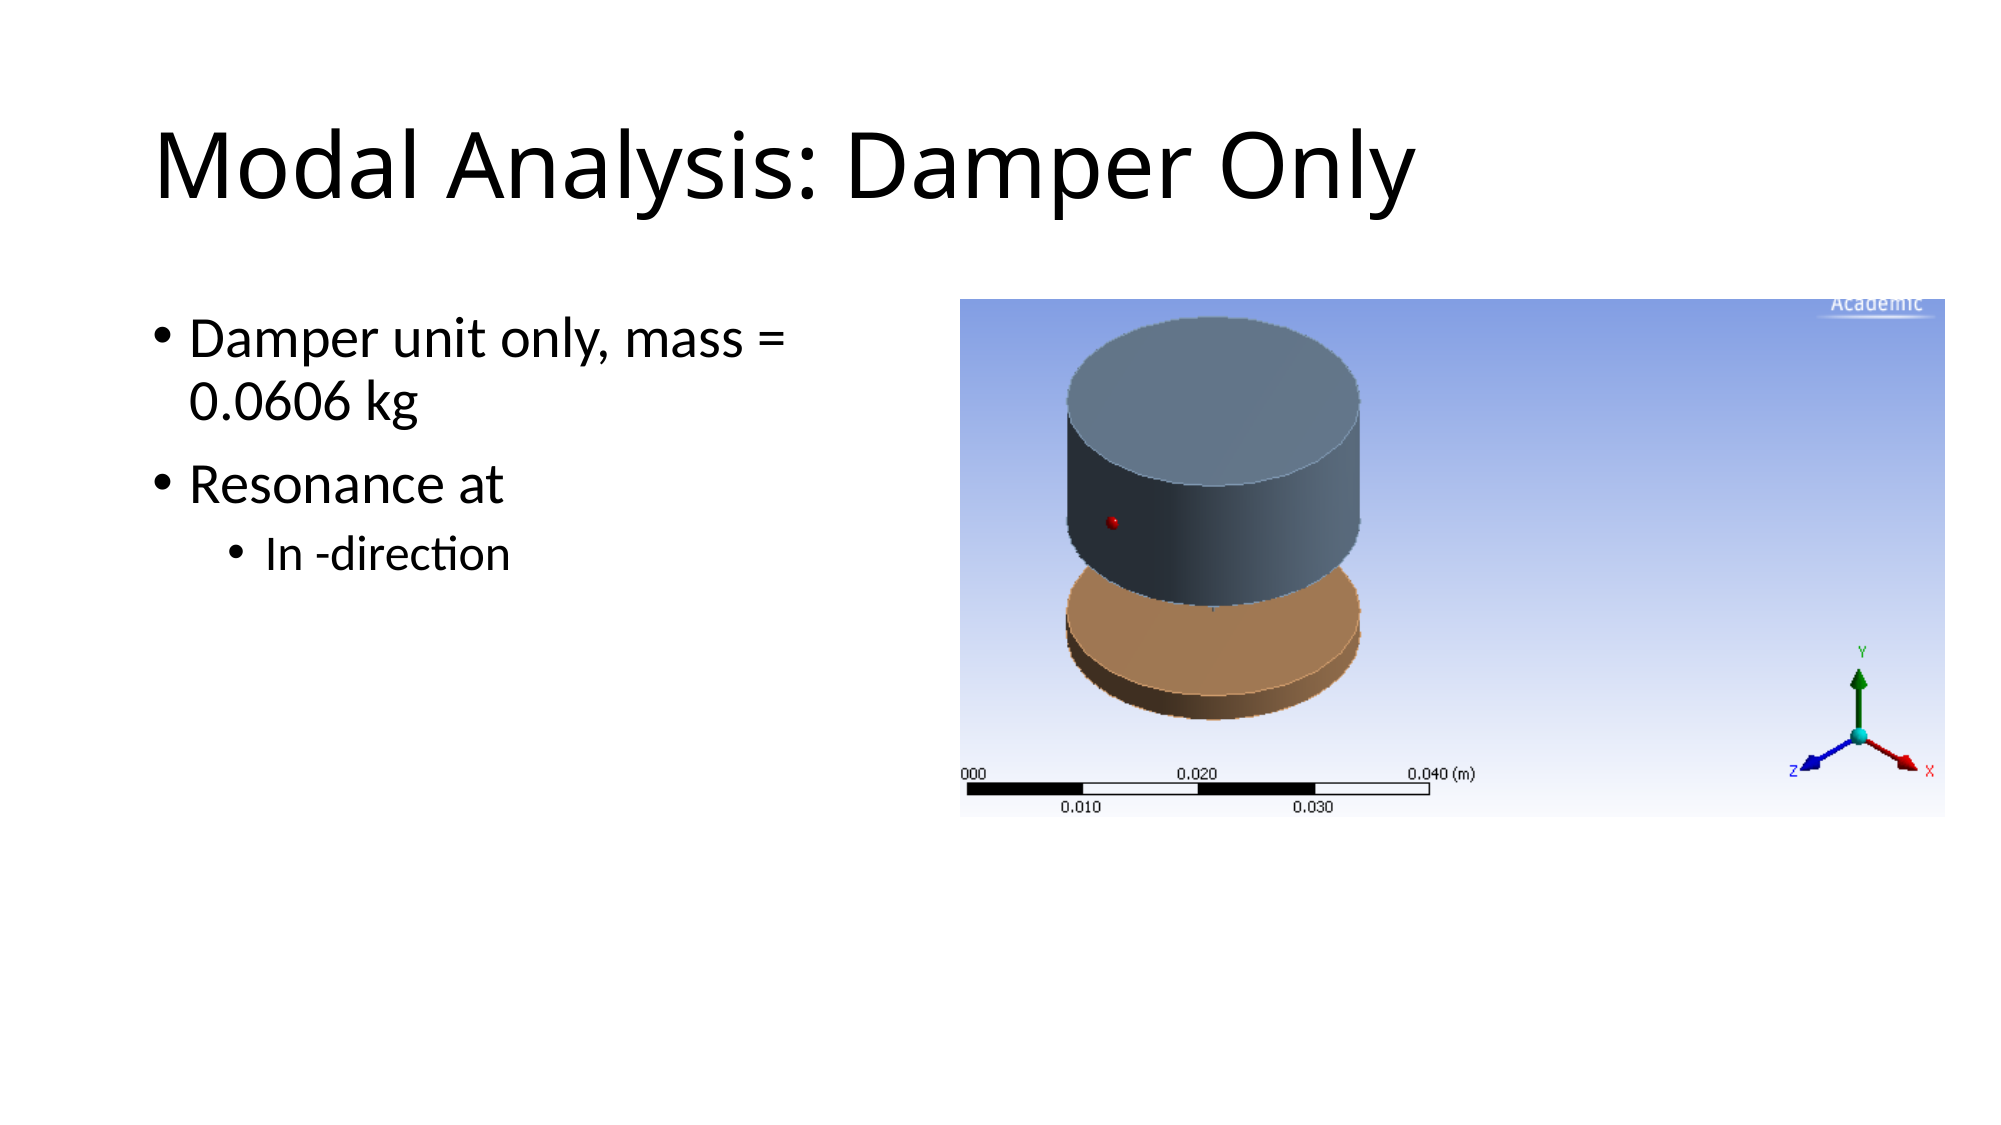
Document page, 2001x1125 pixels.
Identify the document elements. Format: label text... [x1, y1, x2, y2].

title Modal Analysis: Damper Only [137, 59, 1863, 278]
picture [960, 299, 1945, 817]
